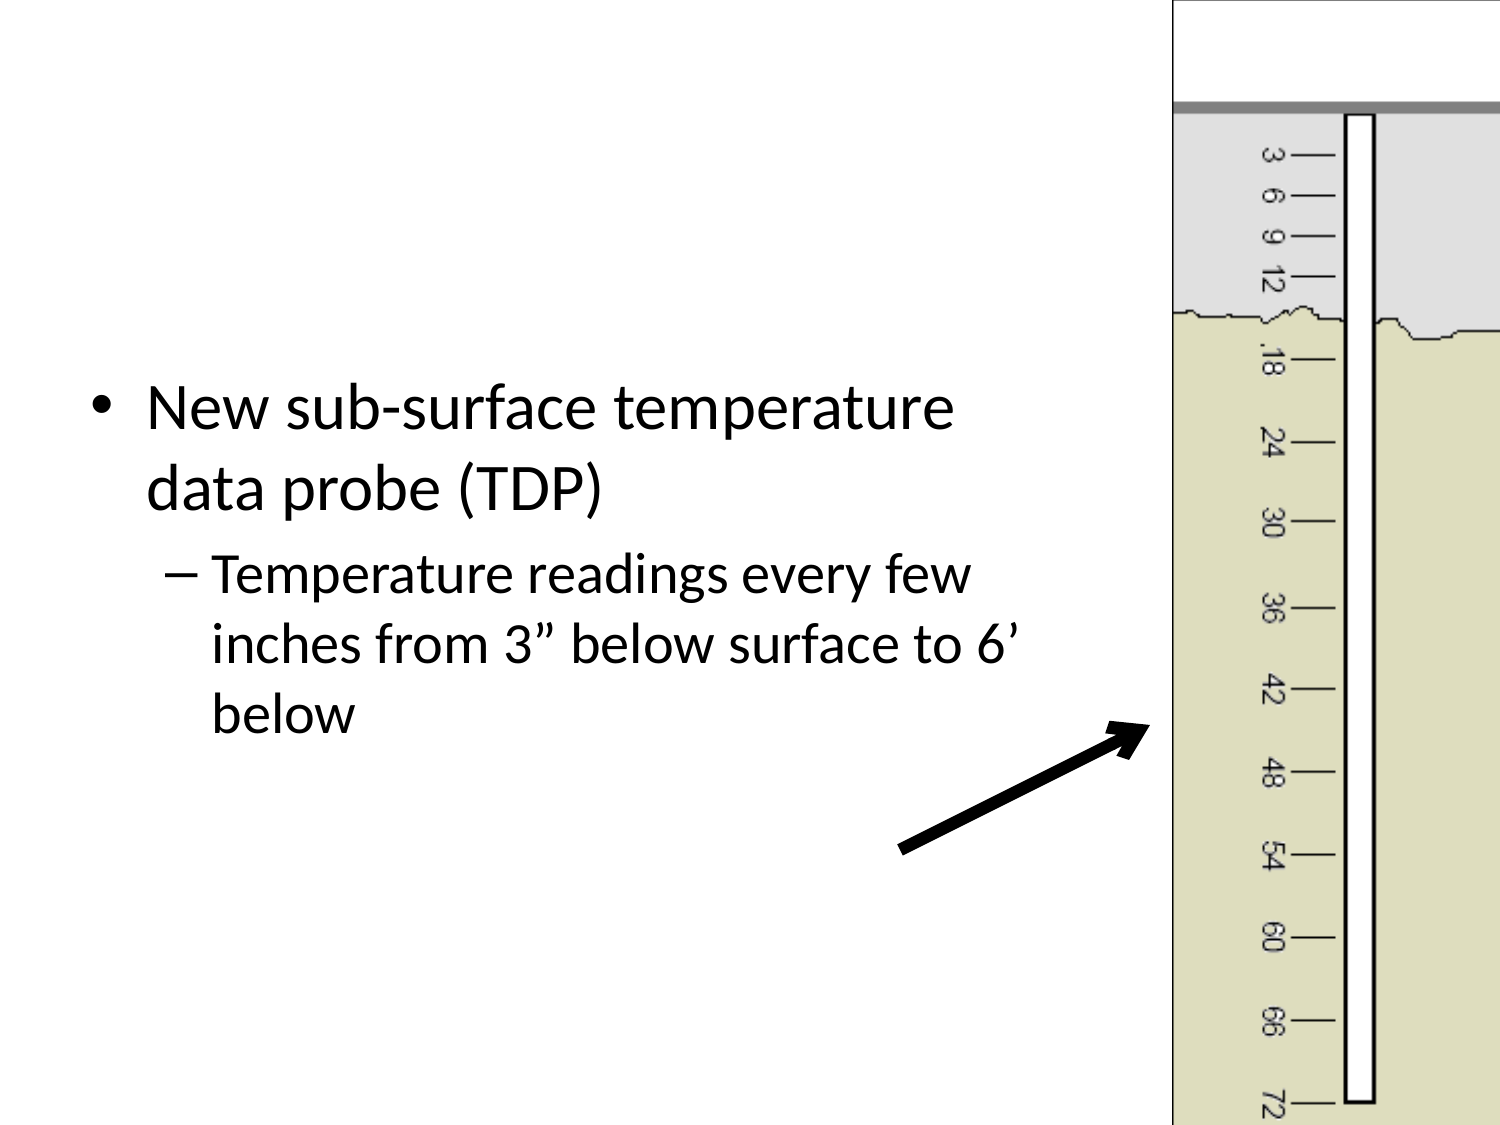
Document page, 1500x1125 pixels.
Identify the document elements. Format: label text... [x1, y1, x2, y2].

picture [1172, 0, 1500, 1125]
list New sub-surface temperature data probe (TDP) Temperature readings every few inches from 3” below surface to 6’ below [75, 262, 1063, 975]
text_box [899, 724, 1150, 851]
